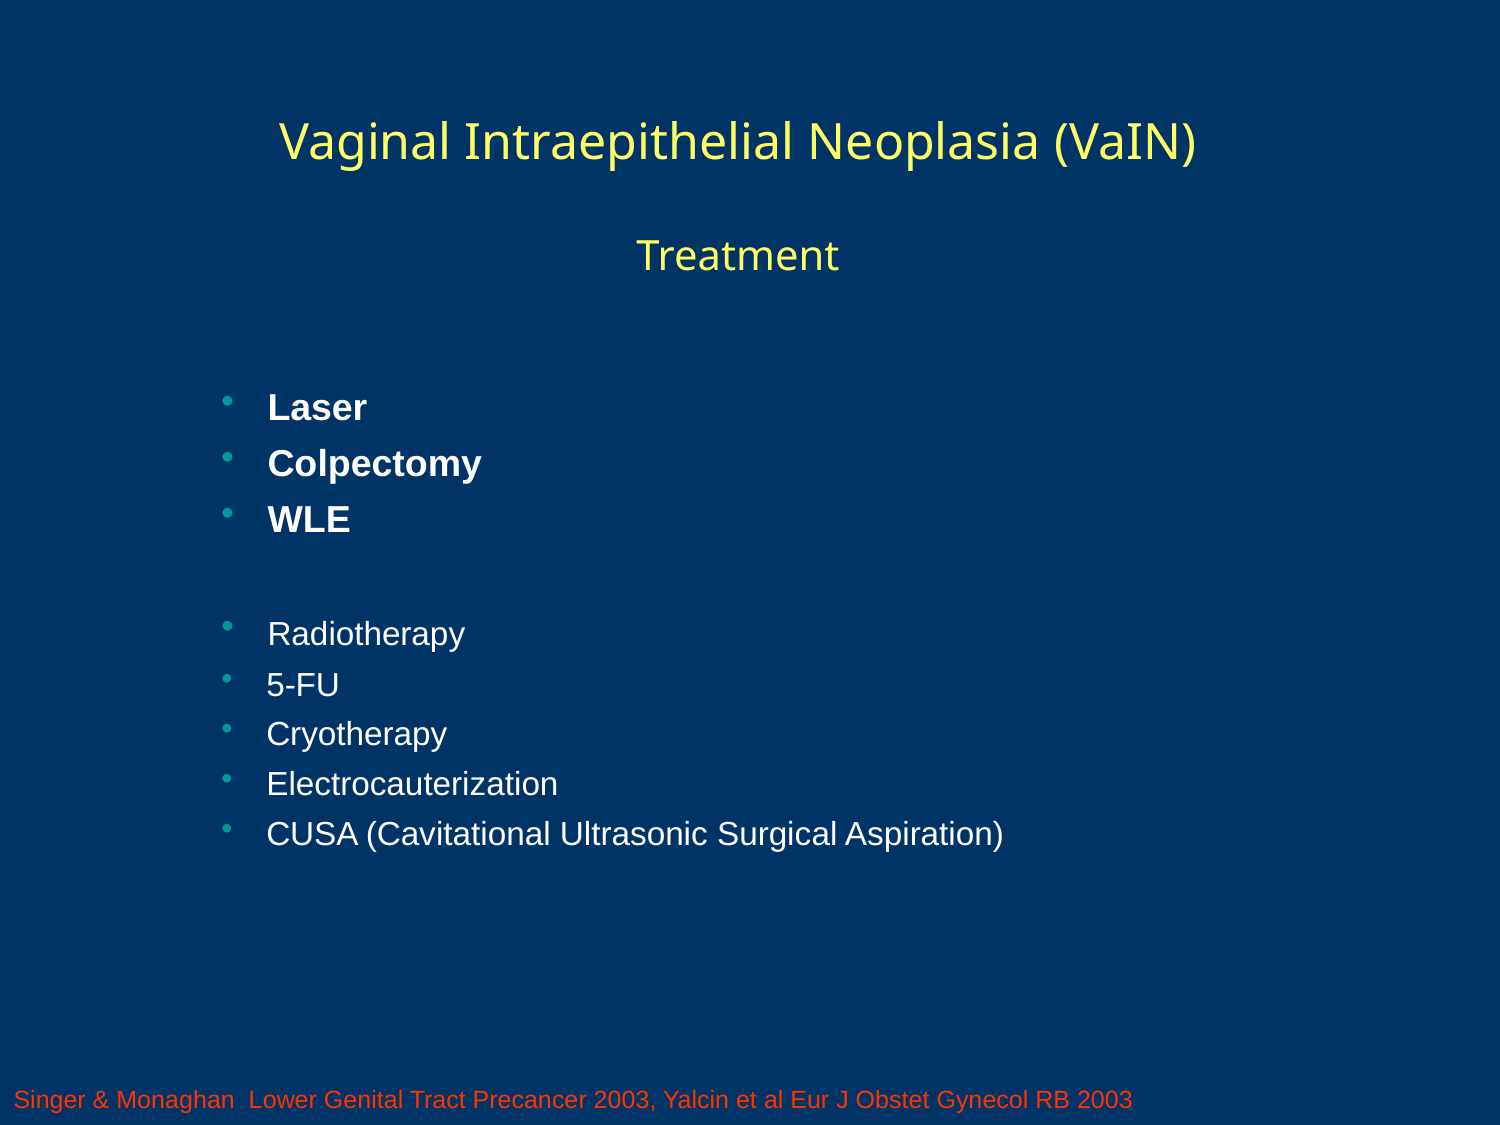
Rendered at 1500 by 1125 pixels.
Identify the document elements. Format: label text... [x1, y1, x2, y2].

text_box Laser Colpectomy WLE Radiotherapy 5-FU Cryotherapy Electrocauterization CUSA (Cavitational Ultrasonic Surgical Aspiration) [206, 364, 1137, 1057]
text_box Singer & Monaghan Lower Genital Tract Precancer 2003, Yalcin et al Eur J Obstet Gynecol RB 2003 [0, 1070, 1151, 1121]
text_box Vaginal Intraepithelial Neoplasia (VaIN) Treatment [264, 101, 1212, 347]
